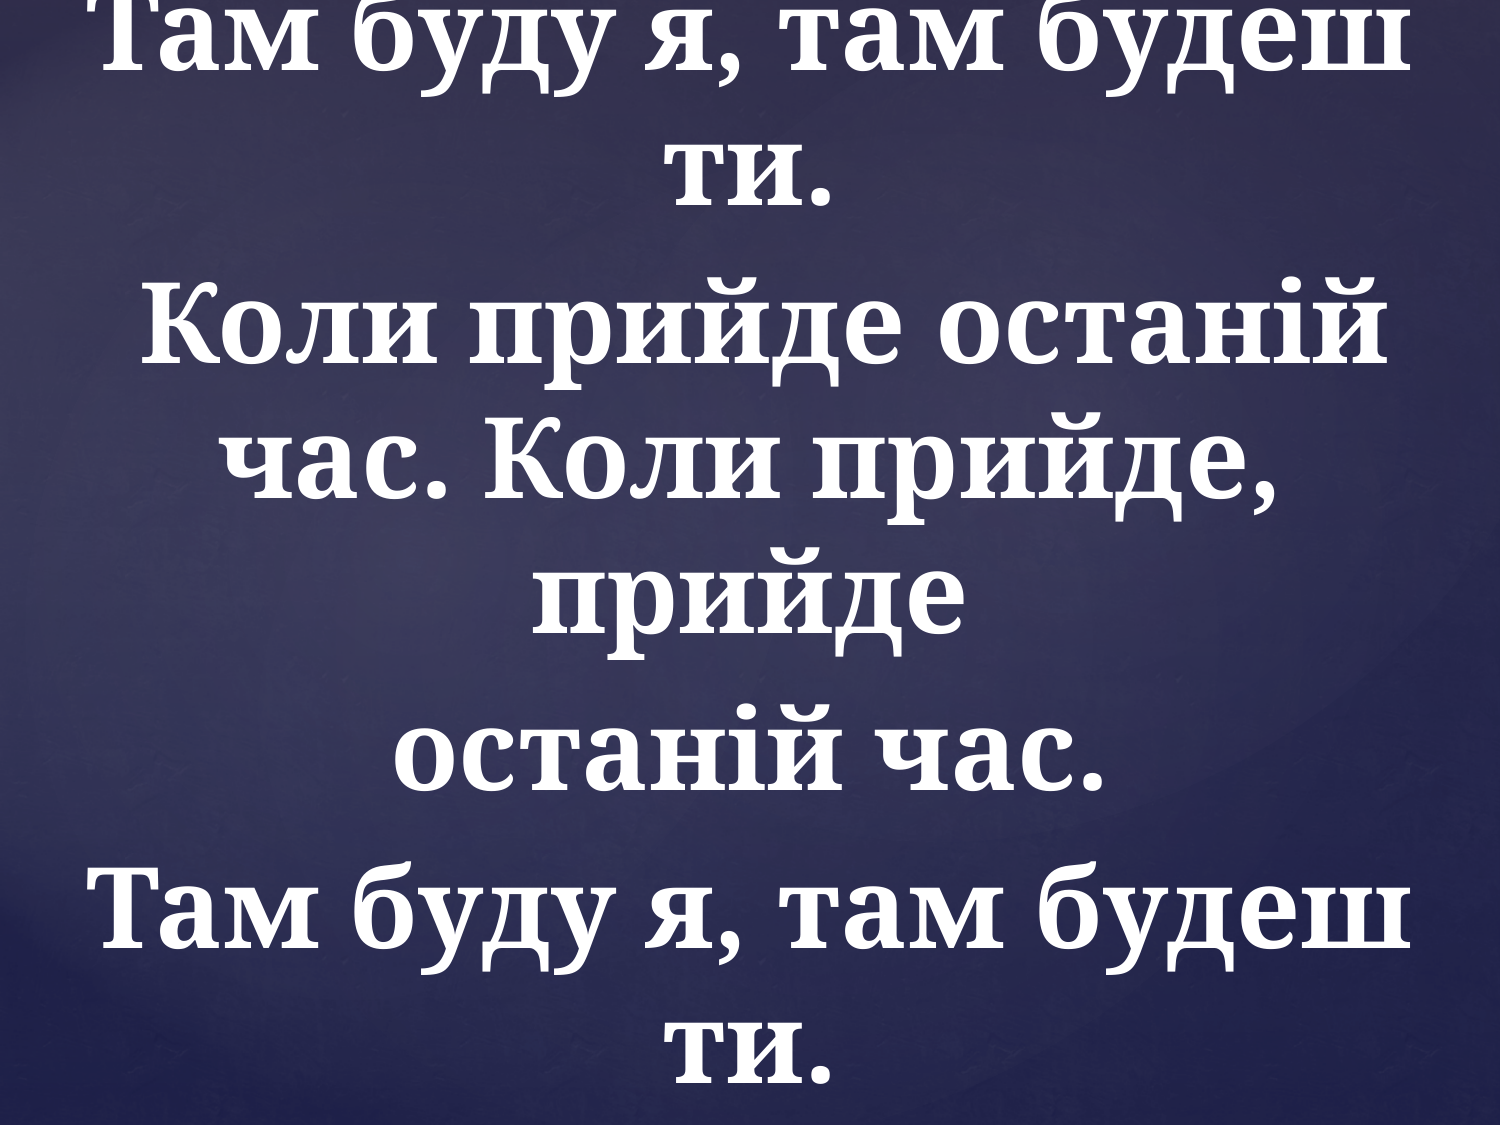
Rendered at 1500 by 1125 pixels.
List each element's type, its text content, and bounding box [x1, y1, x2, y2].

list Там буду я, там будеш ти. Коли прийде останій час. Коли прийде, прийде останій час. Там буду я, там будеш ти. [0, 0, 1500, 1125]
